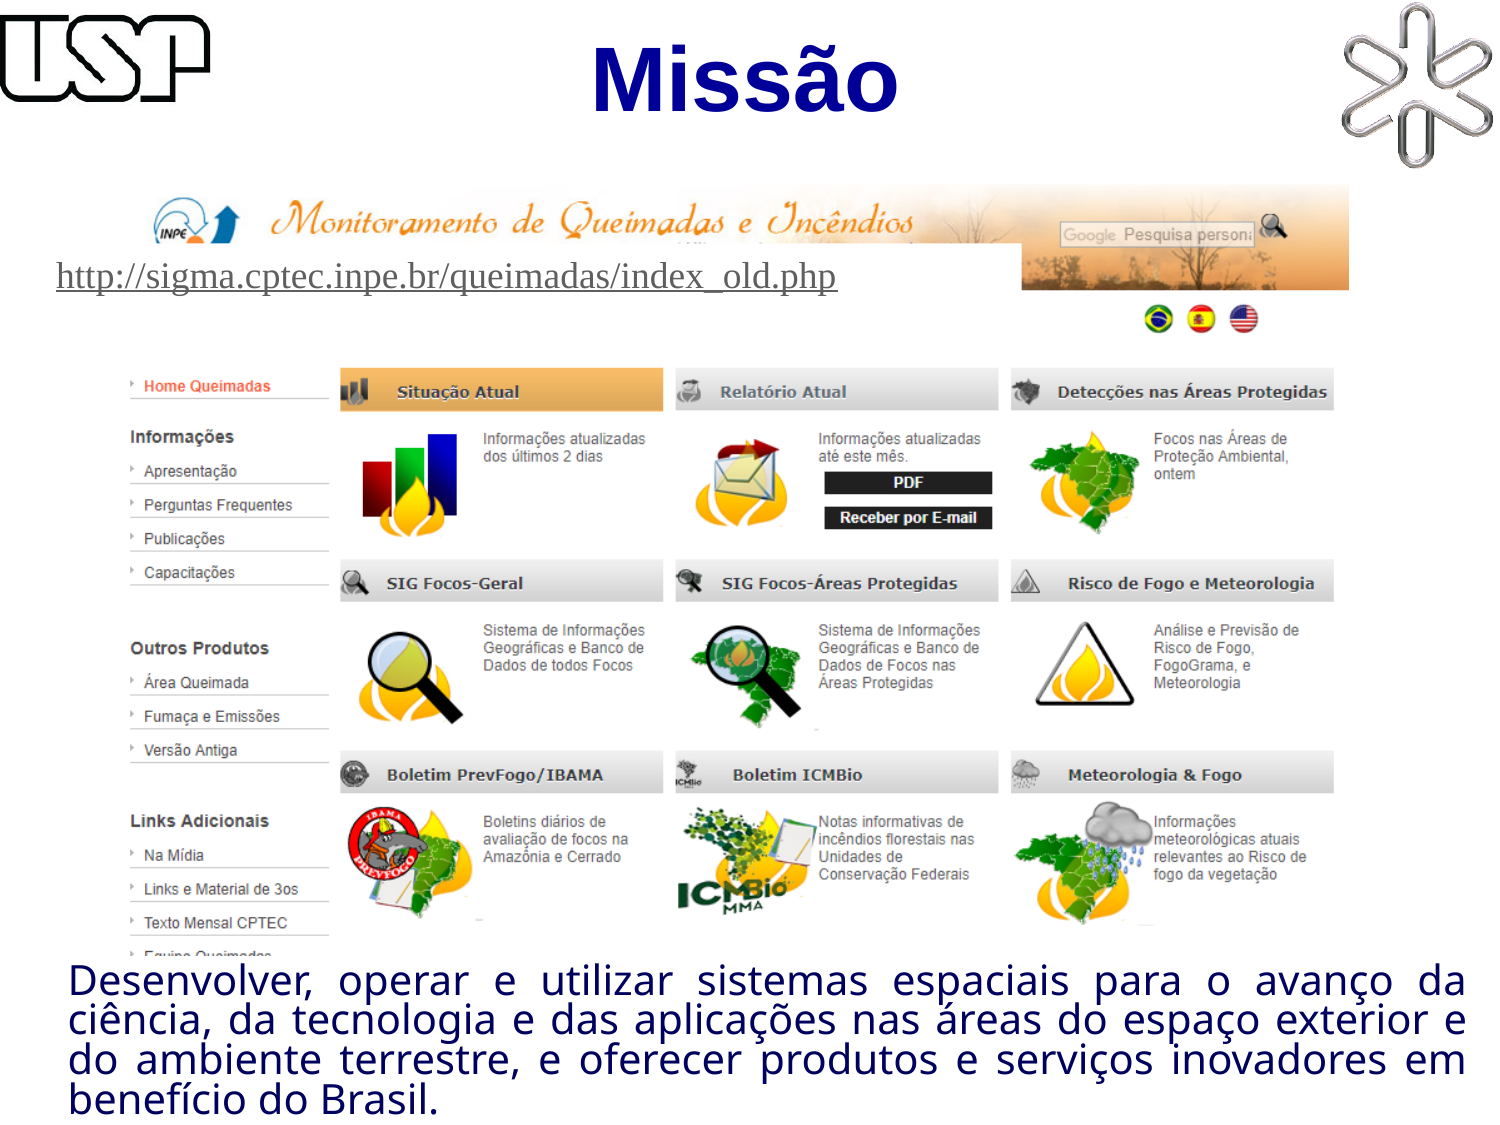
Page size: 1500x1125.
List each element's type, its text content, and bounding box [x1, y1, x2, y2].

text_box Desenvolver, operar e utilizar sistemas espaciais para o avanço da ciência, da tecnologia e das aplicações nas áreas do espaço exterior e do ambiente terrestre, e oferecer produtos e serviços inovadores em benefício do Brasil. [52, 955, 1483, 1118]
text_box http://sigma.cptec.inpe.br/queimadas/index_old.php [41, 243, 114, 304]
picture [0, 0, 211, 119]
picture [1338, 0, 1496, 172]
text_box Missão [76, 12, 1415, 138]
picture [119, 184, 1349, 956]
